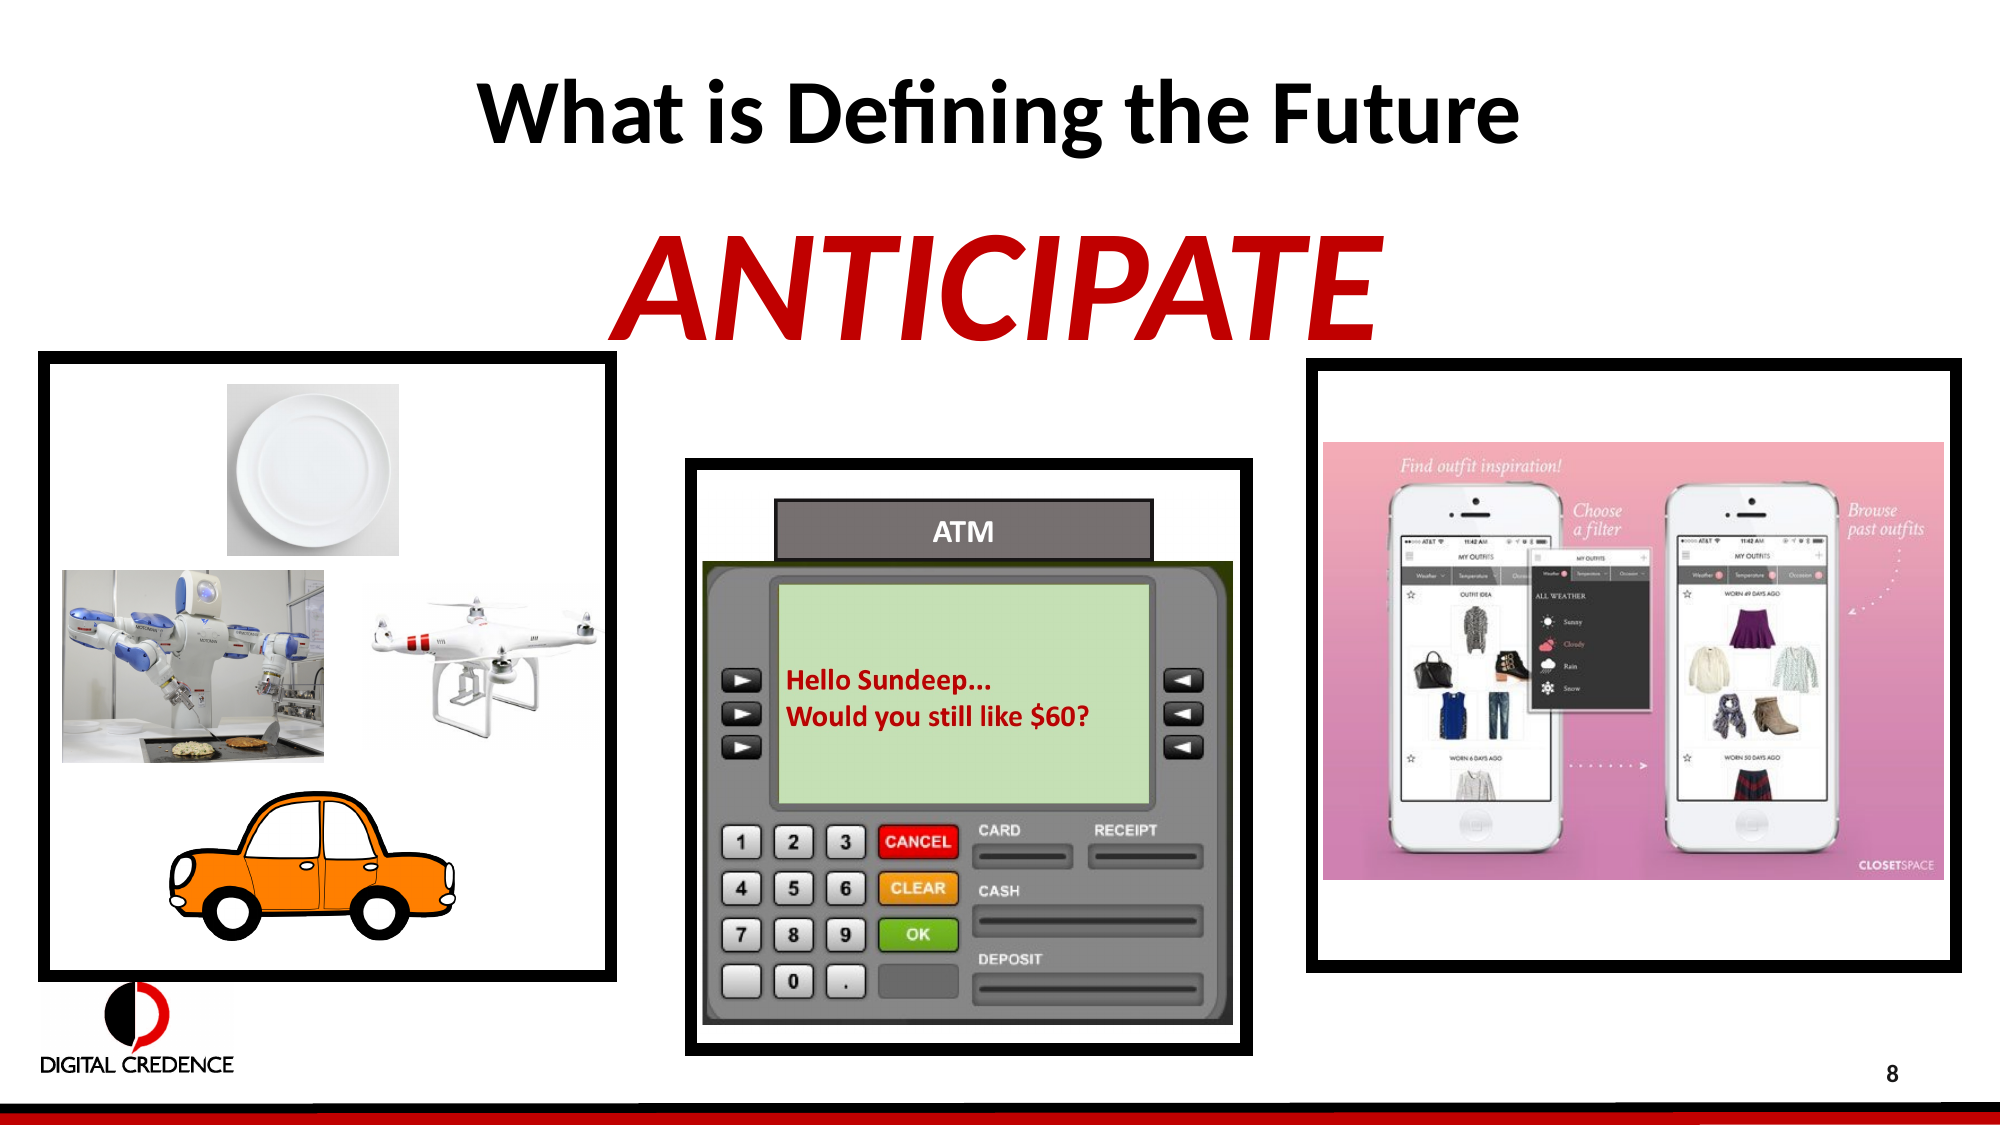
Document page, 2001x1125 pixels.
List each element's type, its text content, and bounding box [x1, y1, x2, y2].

picture [62, 570, 324, 763]
slide_number 8 [1464, 1042, 1914, 1103]
text_box [690, 463, 1248, 1050]
text_box ANTICIPATE [597, 172, 1398, 381]
picture [1323, 442, 1944, 880]
picture [41, 982, 234, 1073]
footer [662, 1042, 1338, 1103]
picture [362, 583, 620, 750]
text_box [43, 356, 612, 977]
picture [691, 491, 1243, 1034]
picture [169, 791, 456, 941]
text_box [1311, 363, 1957, 968]
picture [227, 384, 399, 556]
title What is Defining the Future [137, 5, 1863, 223]
